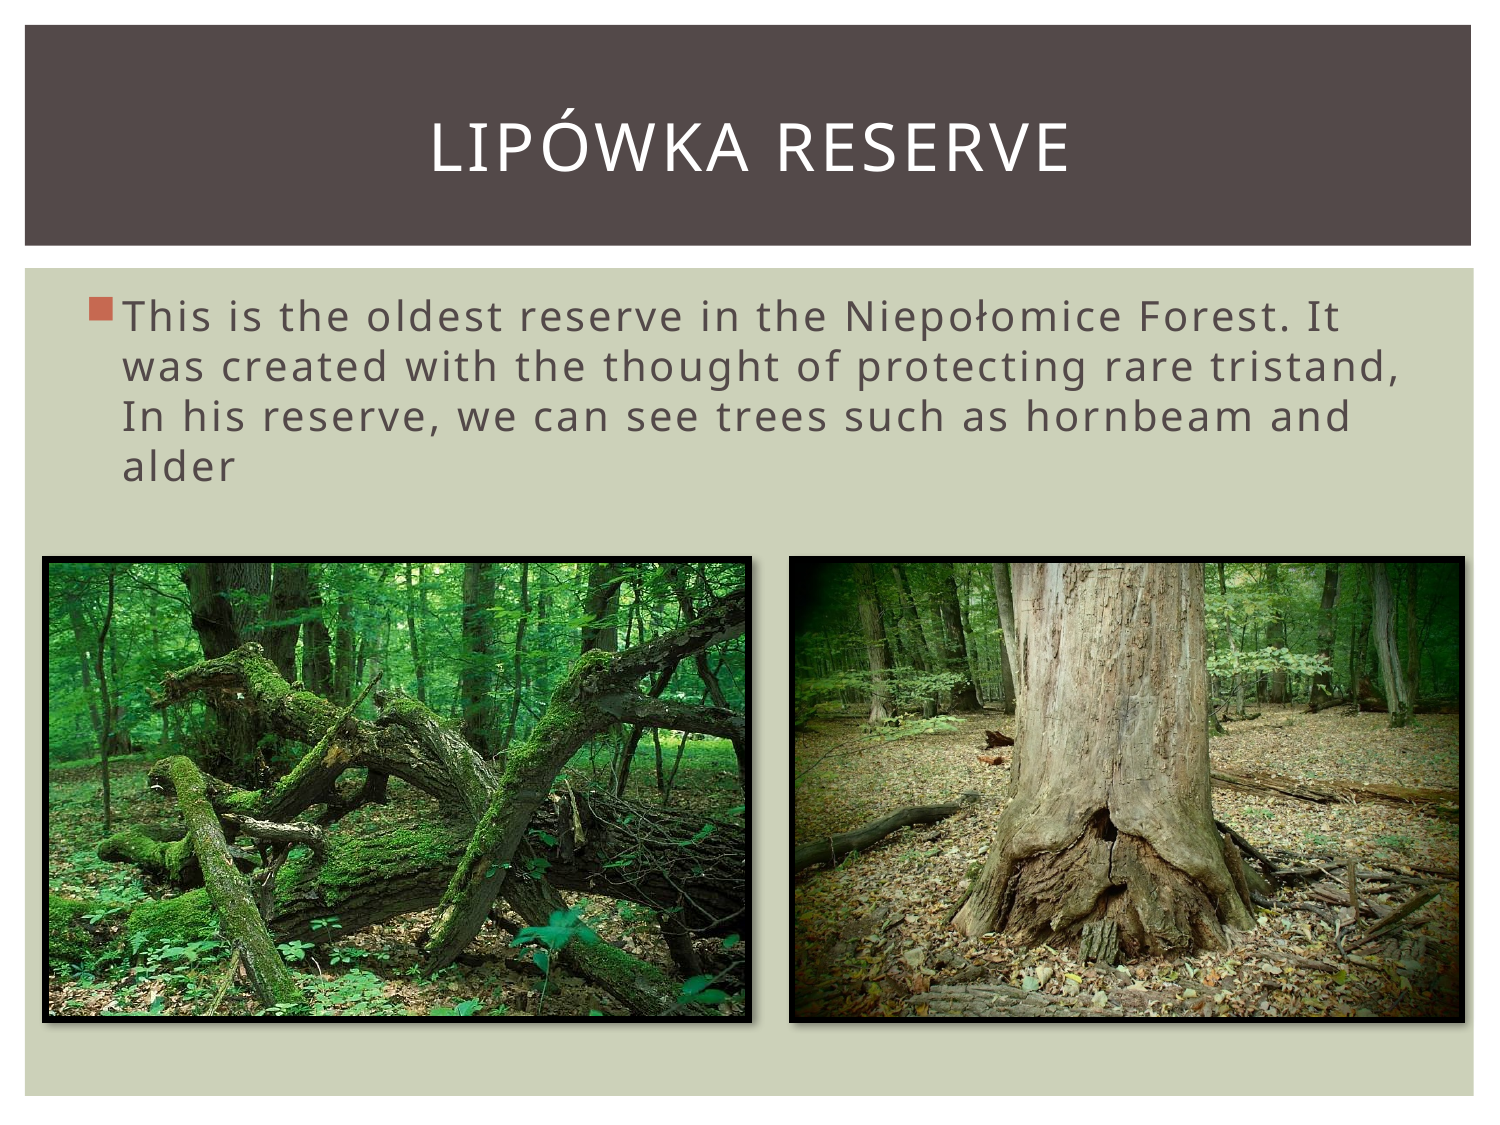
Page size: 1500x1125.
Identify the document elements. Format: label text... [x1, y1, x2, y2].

title LIPÓWKA RESERVE [62, 58, 1438, 232]
picture [48, 562, 746, 1017]
list This is the oldest reserve in the Niepołomice Forest. It was created with the thought of protecting rare tristand, In his reserve, we can see trees such as hornbeam and alder [62, 281, 1442, 1005]
picture [795, 562, 1459, 1018]
